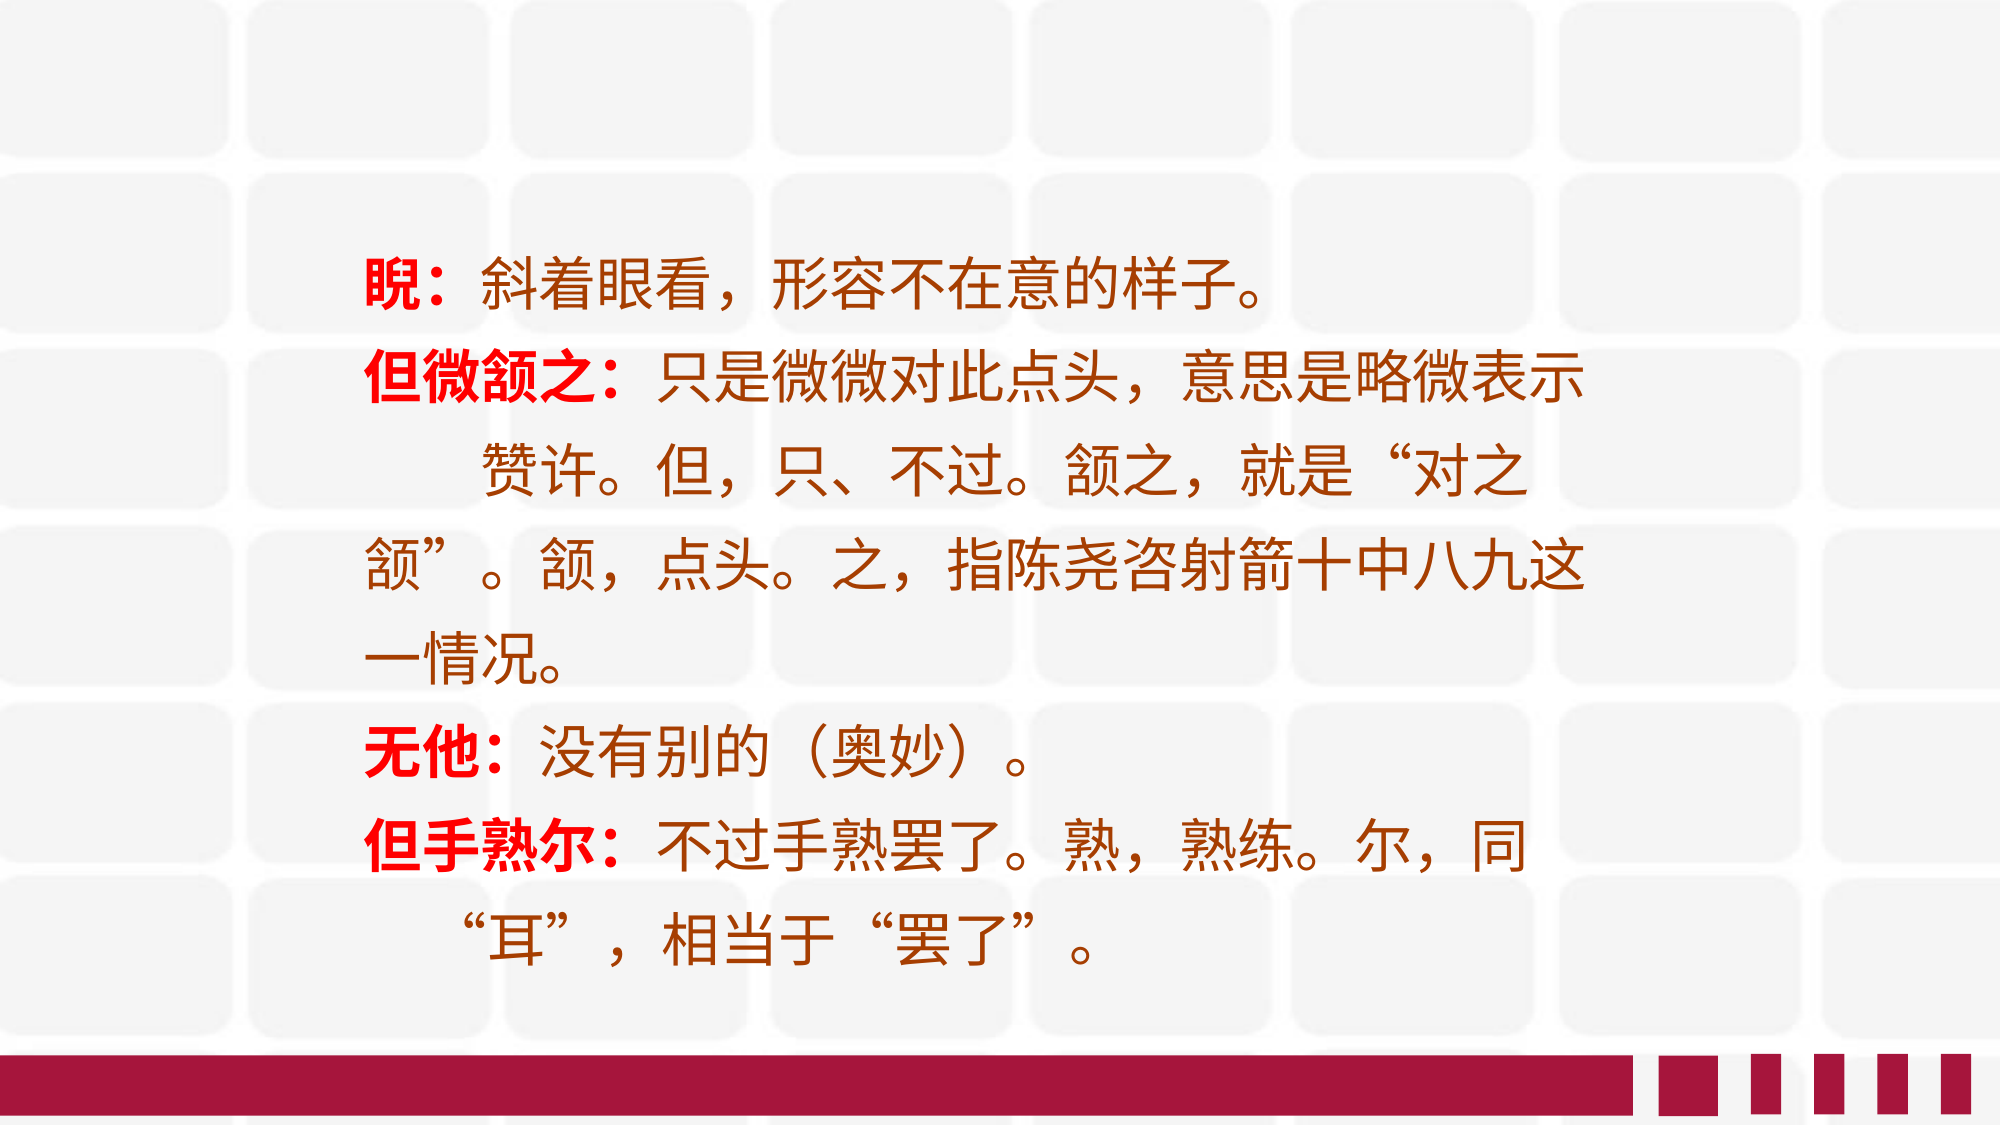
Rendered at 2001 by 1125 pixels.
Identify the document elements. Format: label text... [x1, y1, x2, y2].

picture [0, 0, 2000, 1125]
list 睨：斜着眼看，形容不在意的样子。 但微颔之：只是微微对此点头，意思是略微表示 赞许。但，只、不过。颔之，就是“对之颔”。颔，点头。之，指陈尧咨射箭十中八九这一情况。 无他：没有别的（奥妙）。 但手熟尔：不过手熟罢了。熟，熟练。尔，同 “耳”，相当于“罢了”。 [348, 215, 1607, 1084]
